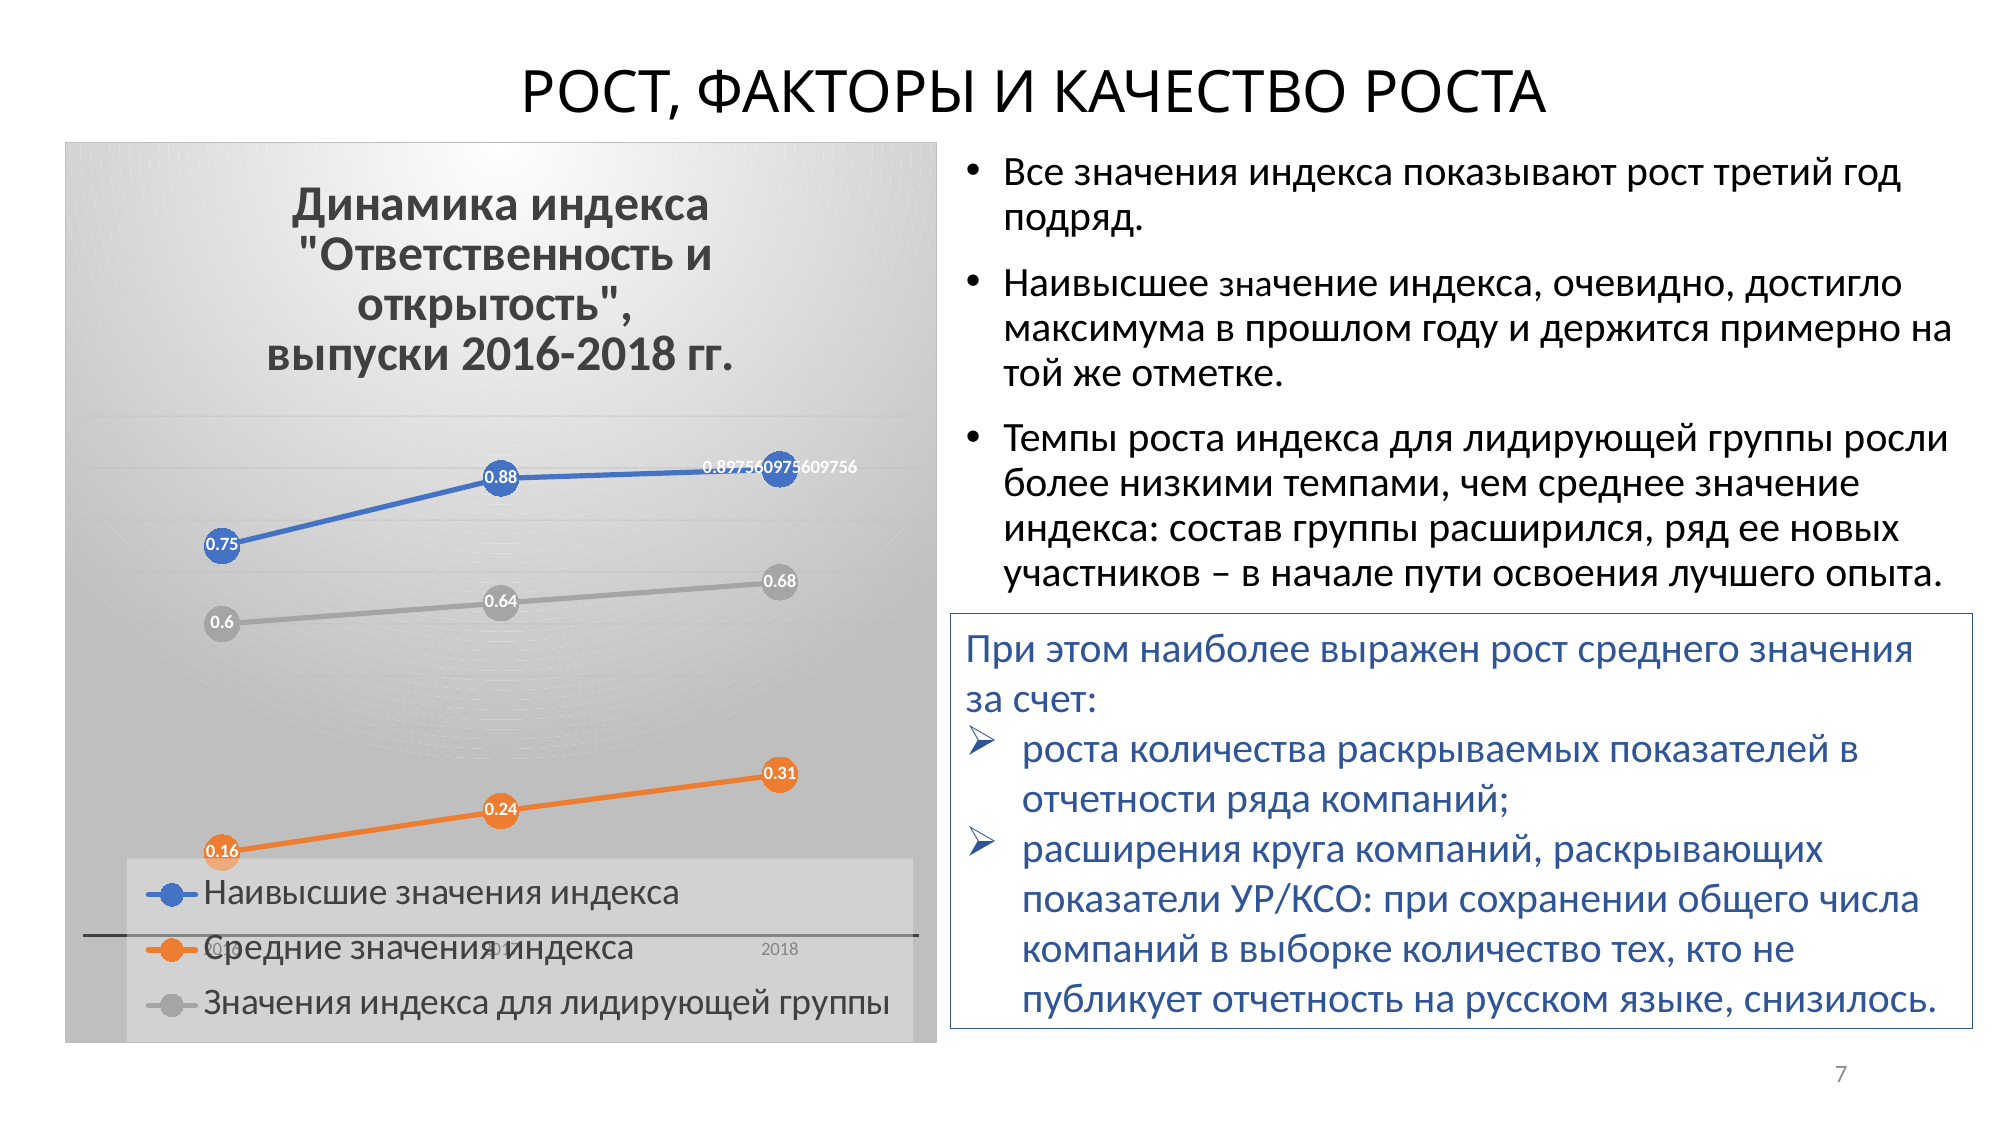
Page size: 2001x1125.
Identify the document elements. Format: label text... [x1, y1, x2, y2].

title Рост, факторы и качество роста [179, 3, 1904, 185]
slide_number 7 [1412, 1042, 1863, 1103]
chart [64, 141, 938, 1043]
text_box При этом наиболее выражен рост среднего значения за счет: роста количества раскрываемых показателей в отчетности ряда компаний; расширения круга компаний, раскрывающих показатели УР/КСО: при сохранении общего числа компаний в выборке количество тех, кто не публикует отчетность на русском языке, снизилось. [950, 613, 1973, 1029]
list Все значения индекса показывают рост третий год подряд. Наивысшее значение индекса, очевидно, достигло максимума в прошлом году и держится примерно на той же отметке. Темпы роста индекса для лидирующей группы росли более низкими темпами, чем среднее значение индекса: состав группы расширился, ряд ее новых участников – в начале пути освоения лучшего опыта. [950, 141, 1973, 613]
